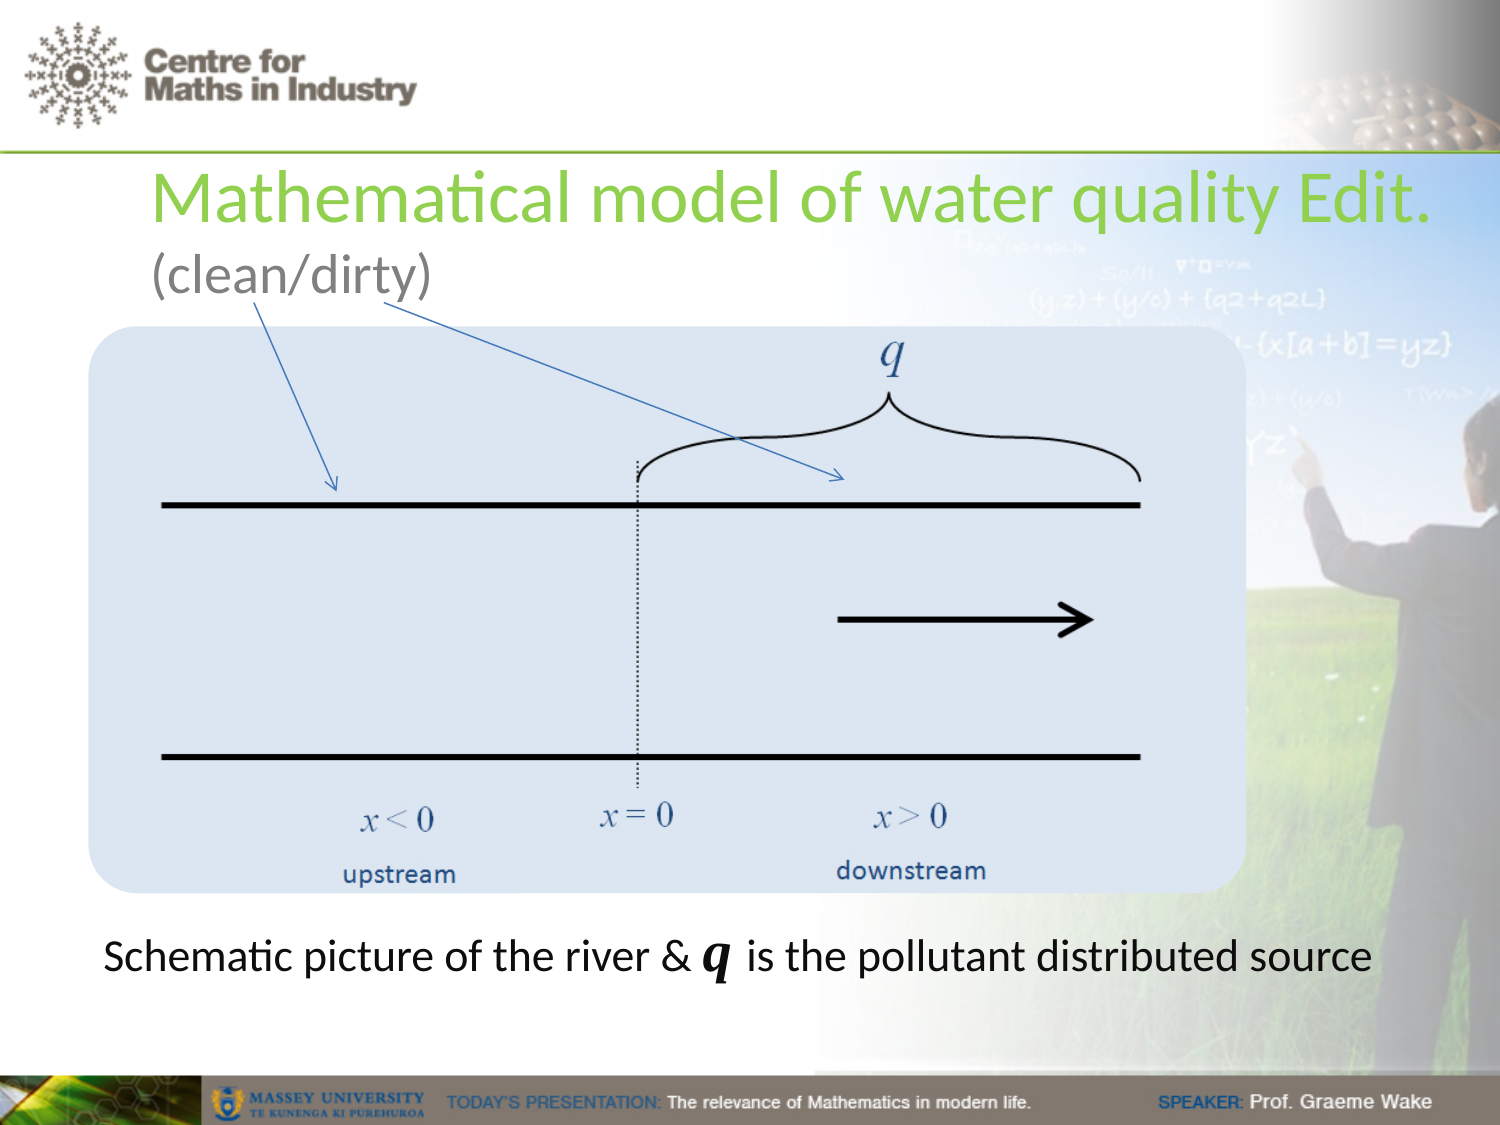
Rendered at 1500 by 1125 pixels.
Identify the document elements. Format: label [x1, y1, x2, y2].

text_box [200, 355, 378, 439]
picture [0, 0, 1500, 1125]
text_box [383, 302, 845, 480]
